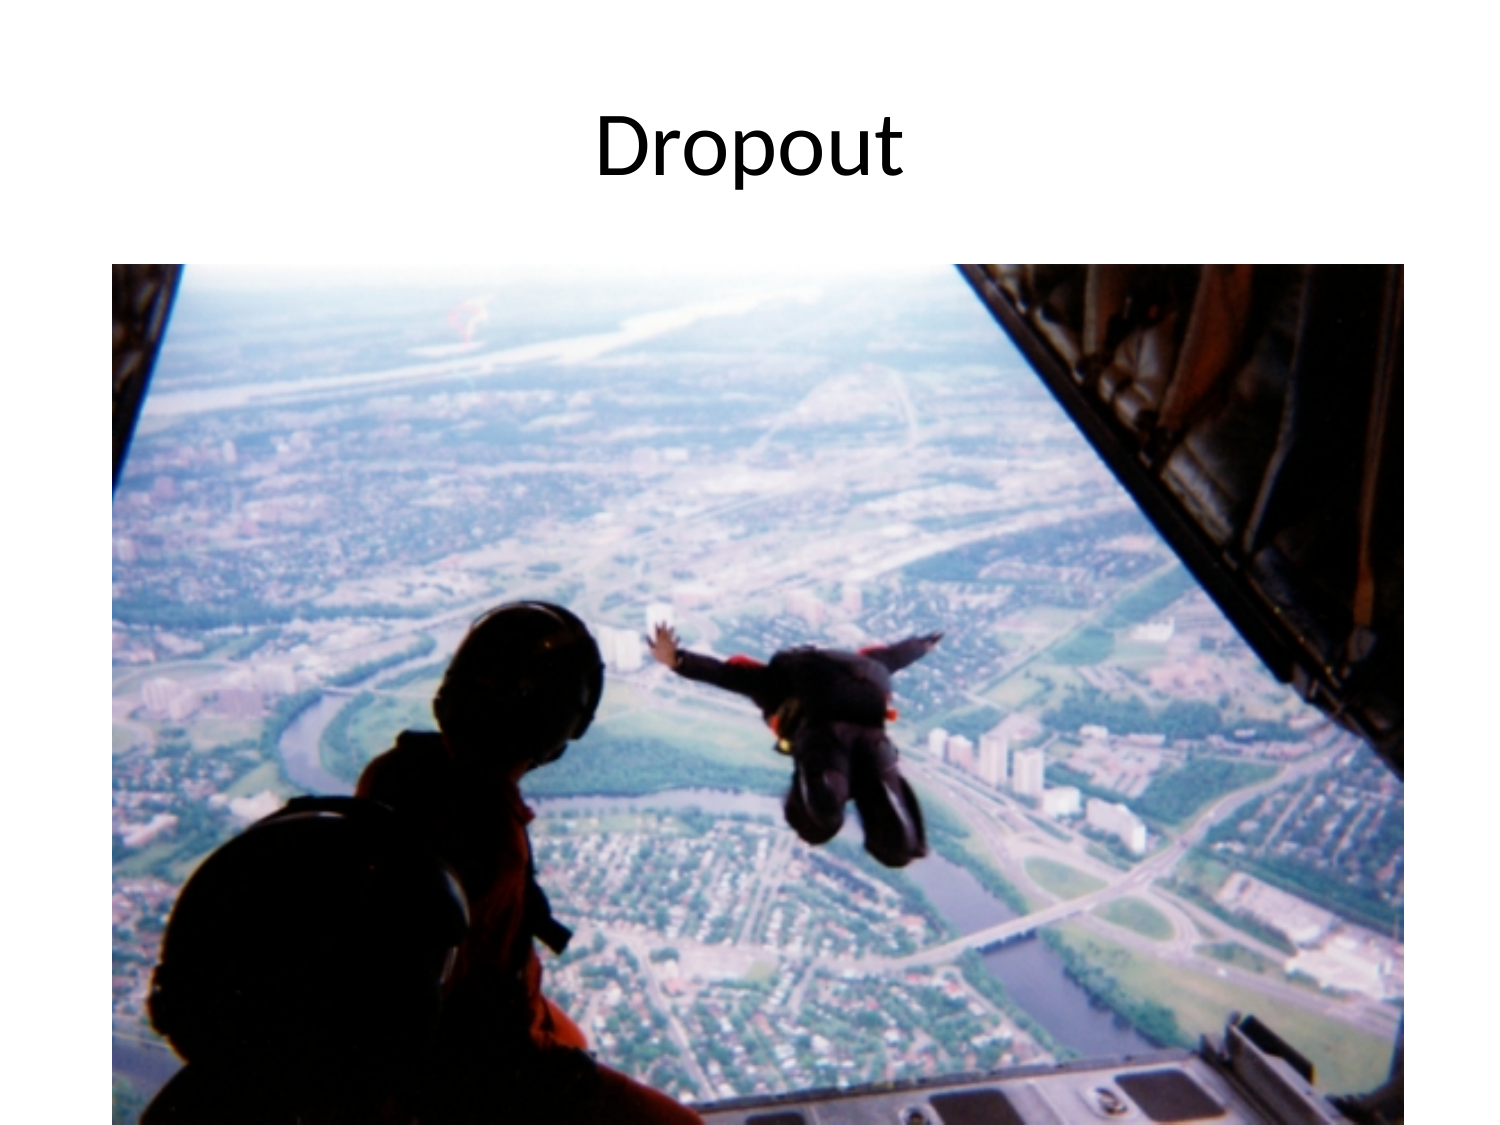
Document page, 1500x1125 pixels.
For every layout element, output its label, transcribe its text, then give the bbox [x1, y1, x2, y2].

title Dropout [75, 45, 1425, 233]
picture [112, 264, 1404, 1125]
